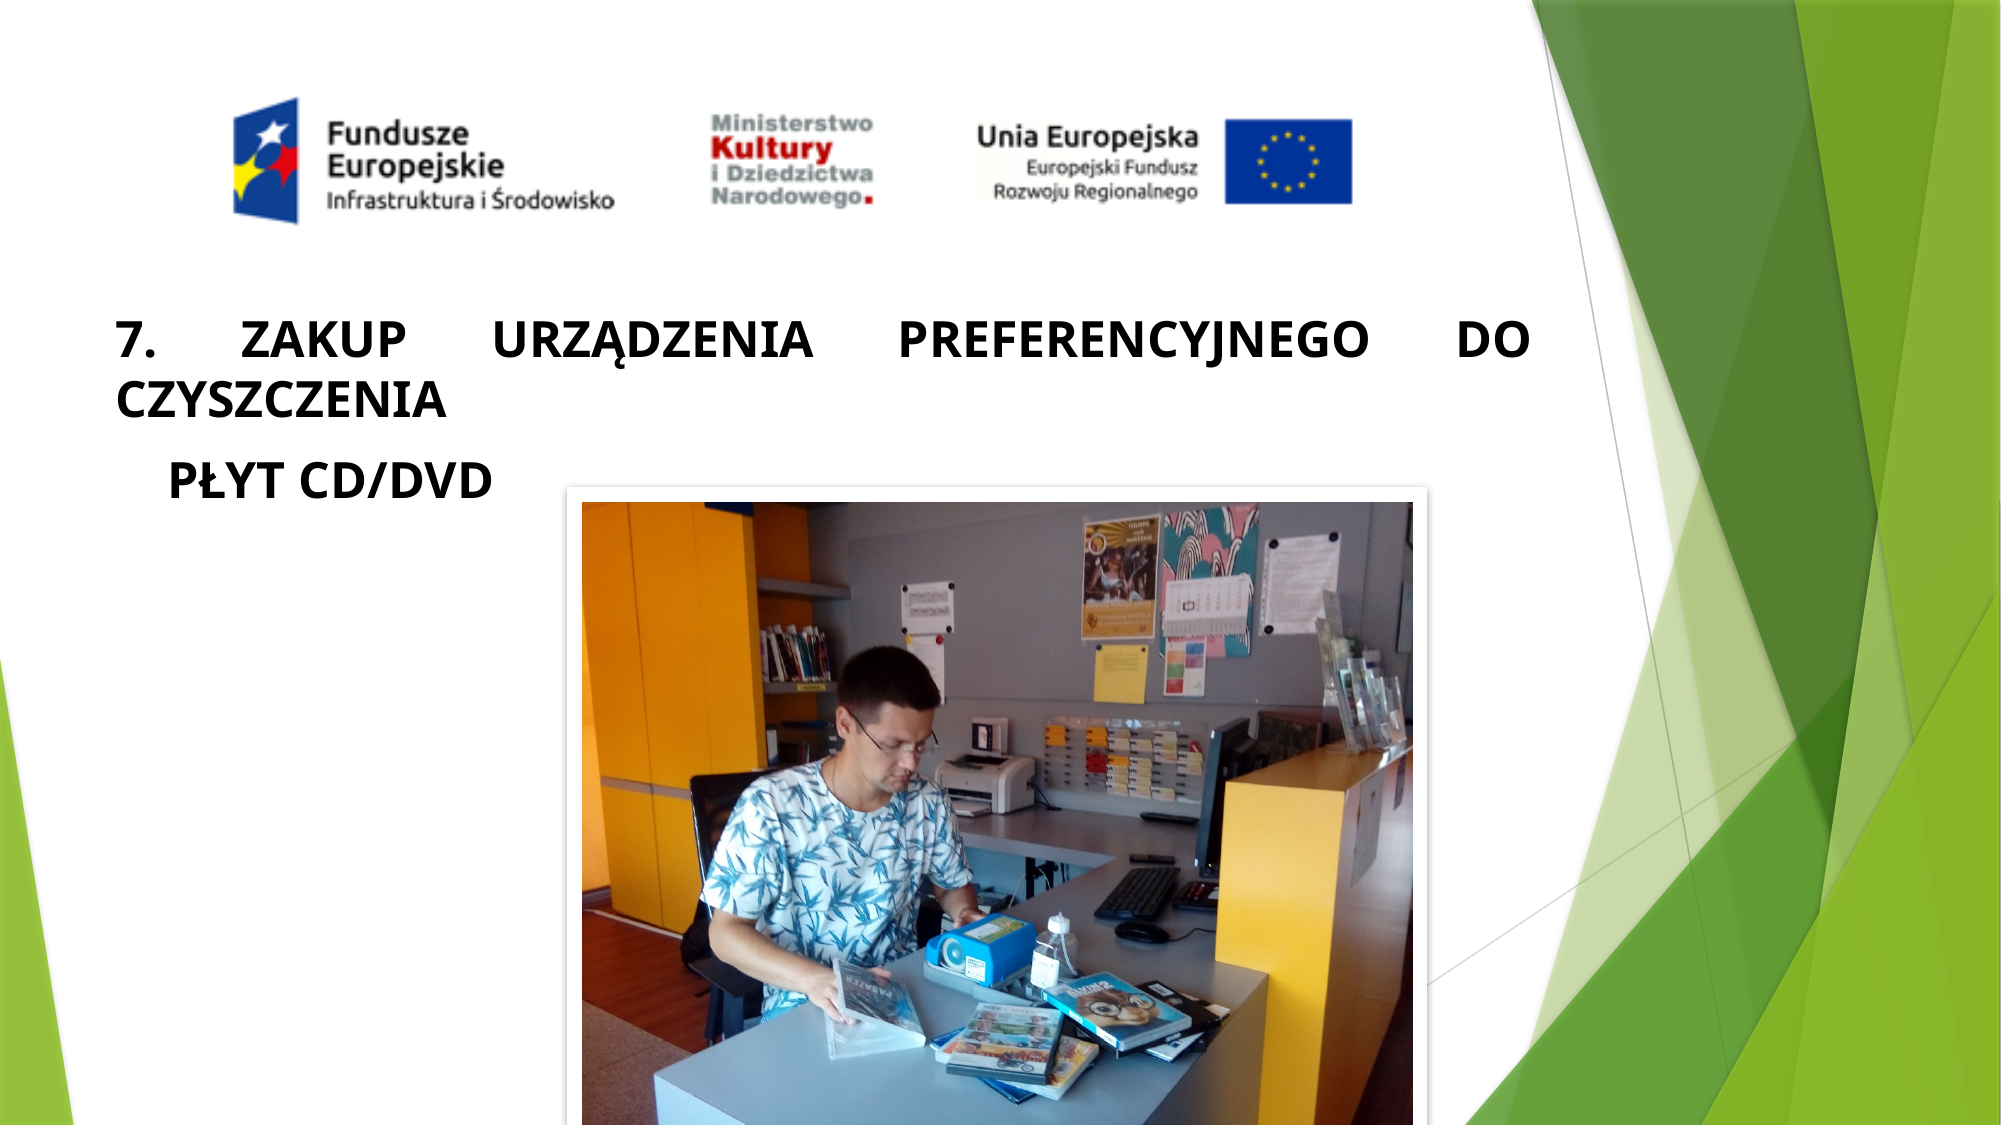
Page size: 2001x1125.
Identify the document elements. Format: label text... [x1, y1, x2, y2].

list 7. ZAKUP URZĄDZENIA PREFERENCYJNEGO DO CZYSZCZENIA PŁYT CD/DVD [100, 299, 1548, 937]
picture [206, 68, 1381, 281]
picture [581, 501, 1414, 1125]
